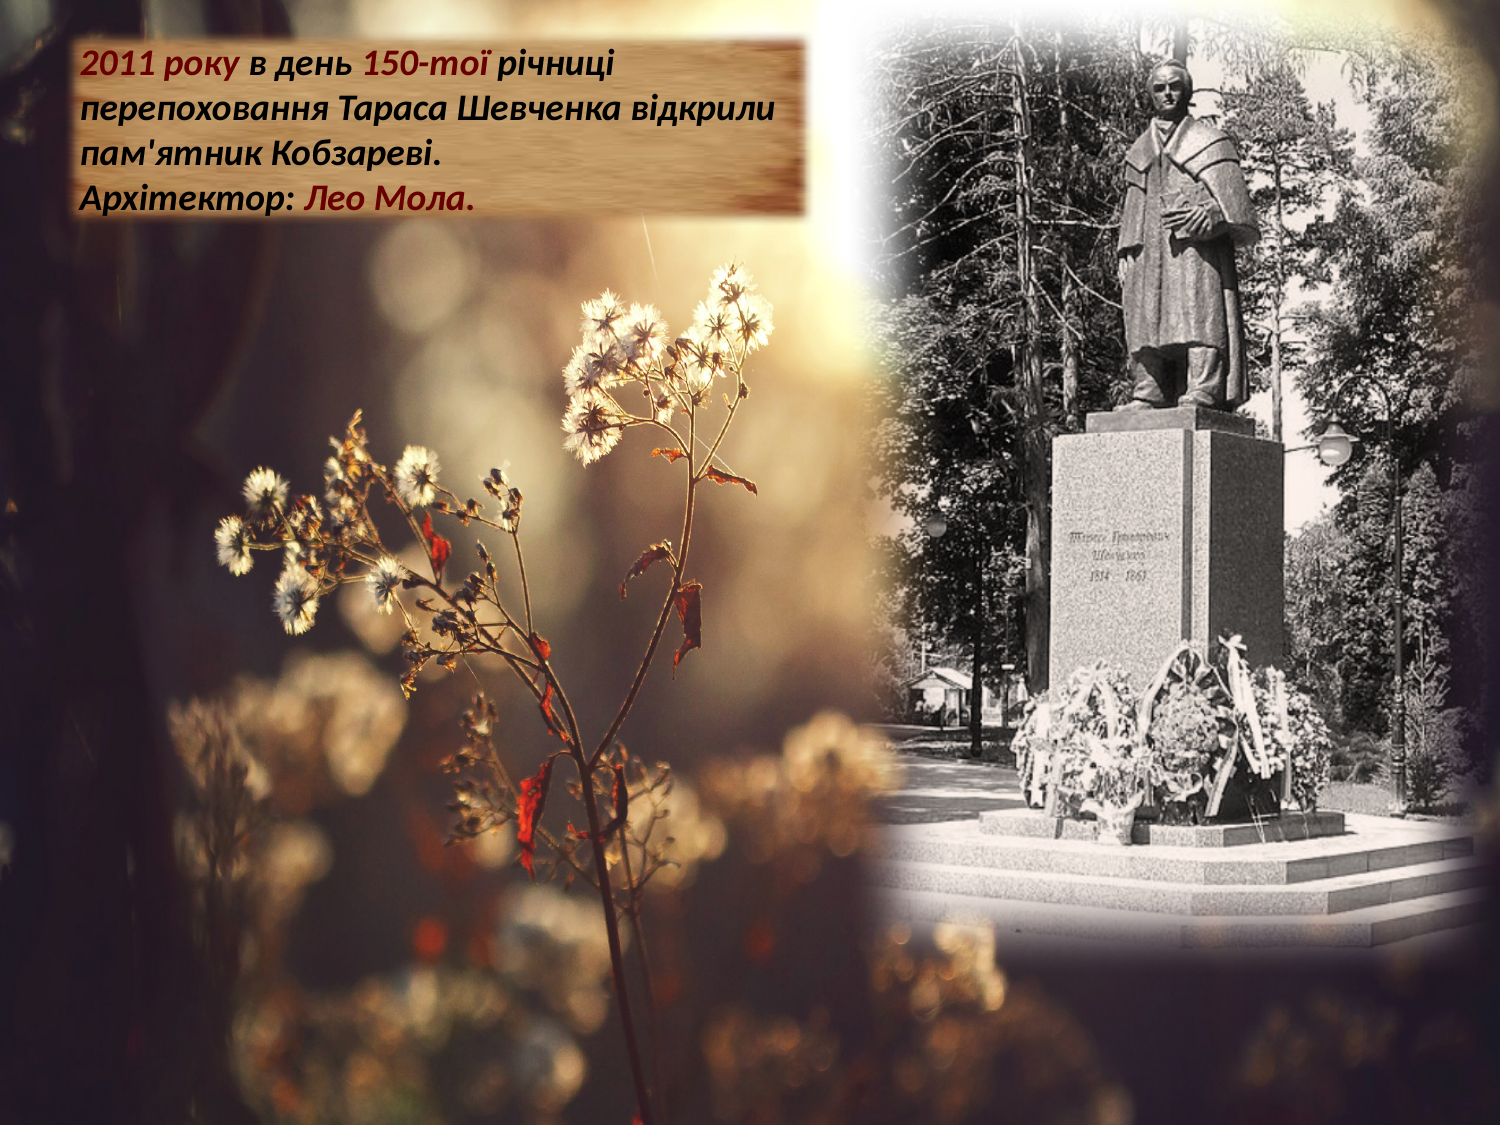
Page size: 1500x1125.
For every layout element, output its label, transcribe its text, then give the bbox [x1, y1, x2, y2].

text_box 2011 року в день 150-тої річниці перепоховання Тараса Шевченка відкрили пам'ятник Кобзареві. Архітектор: Лео Мола. [82, 48, 798, 210]
picture [0, 0, 1500, 1125]
